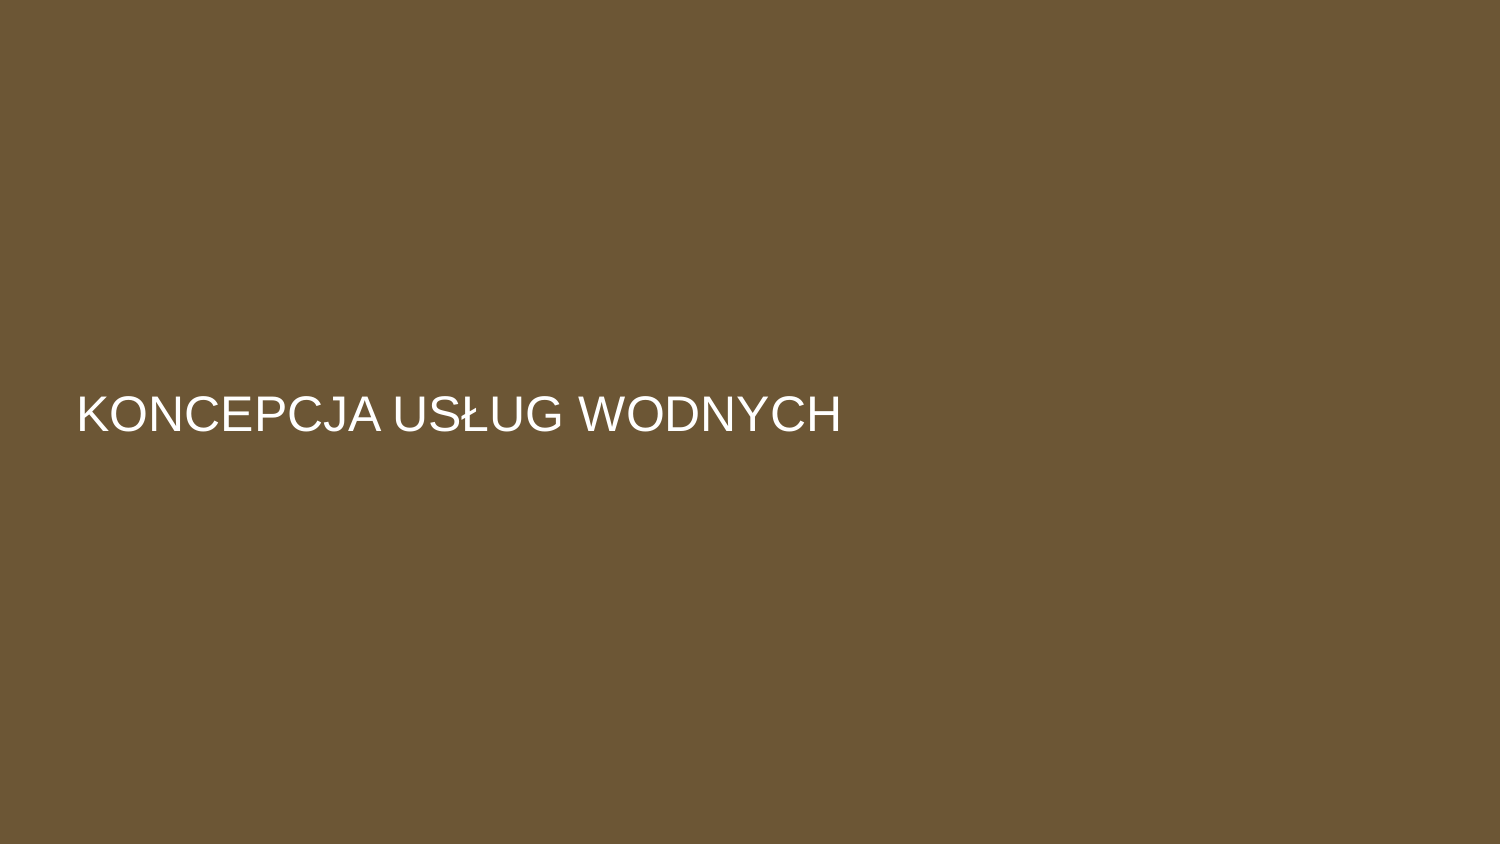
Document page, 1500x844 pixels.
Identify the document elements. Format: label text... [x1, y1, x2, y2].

title KONCEPCJA USŁUG WODNYCH [76, 362, 1355, 468]
